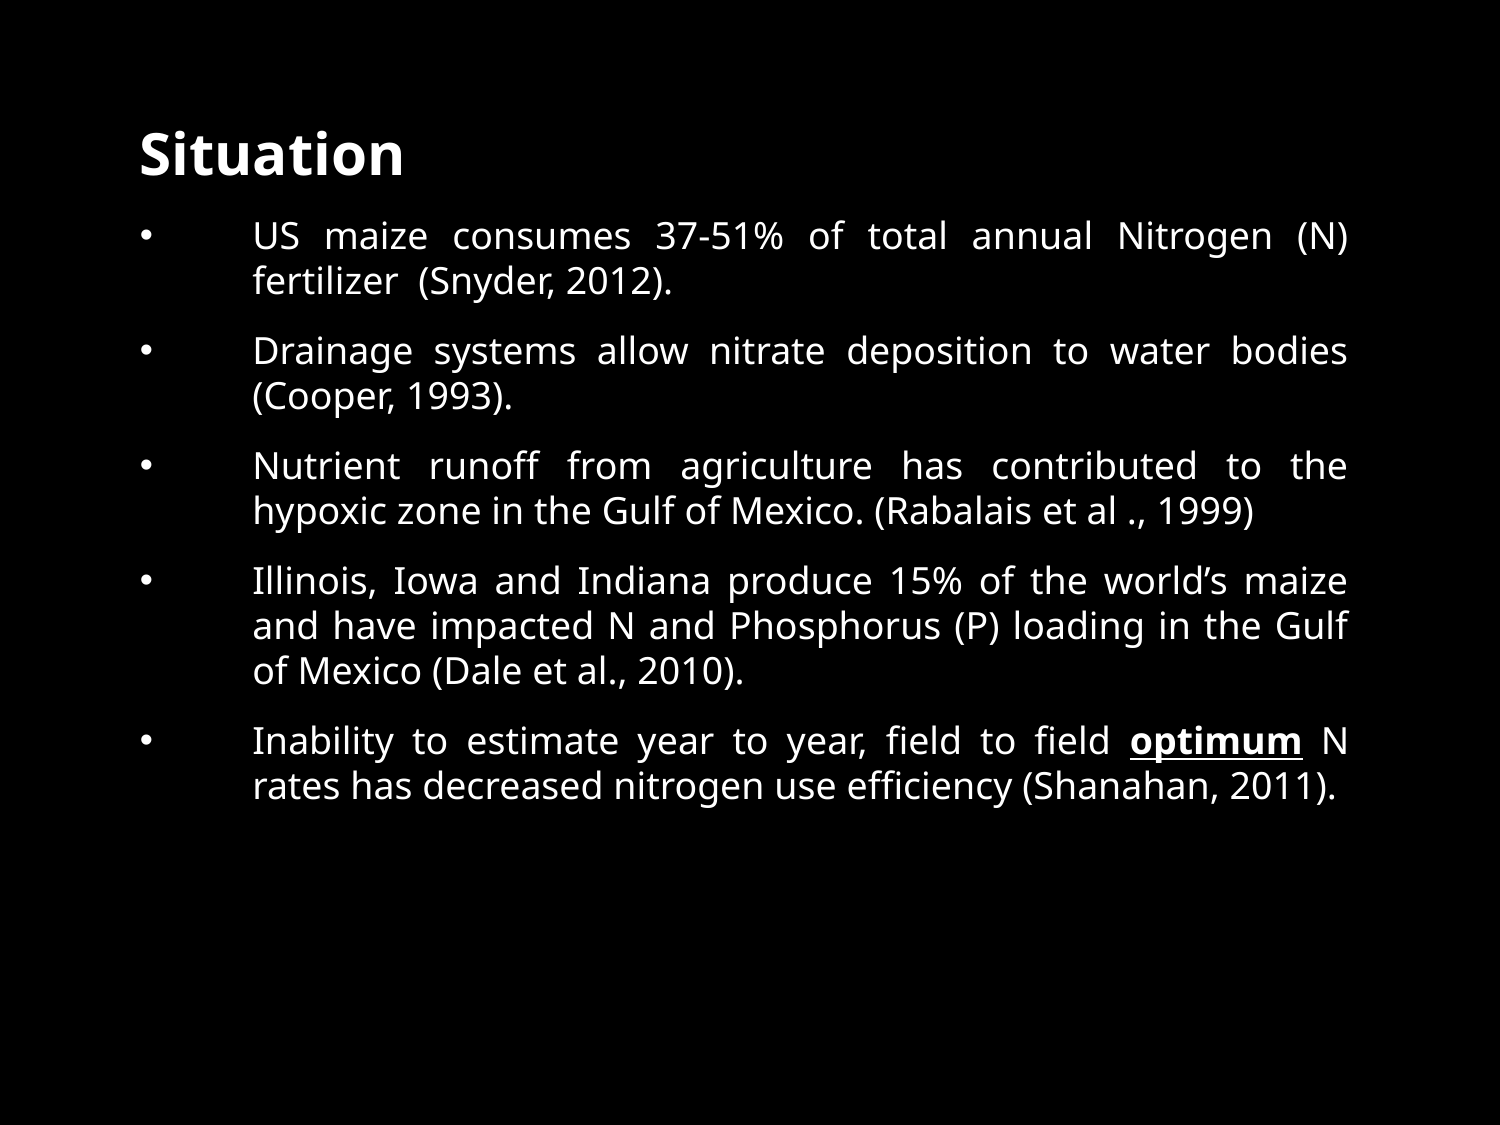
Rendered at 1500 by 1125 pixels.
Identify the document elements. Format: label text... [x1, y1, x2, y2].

text_box Situation US maize consumes 37-51% of total annual Nitrogen (N) fertilizer (Snyder, 2012). Drainage systems allow nitrate deposition to water bodies (Cooper, 1993). Nutrient runoff from agriculture has contributed to the hypoxic zone in the Gulf of Mexico. (Rabalais et al ., 1999) Illinois, Iowa and Indiana produce 15% of the world’s maize and have impacted N and Phosphorus (P) loading in the Gulf of Mexico (Dale et al., 2010). Inability to estimate year to year, field to field optimum N rates has decreased nitrogen use efficiency (Shanahan, 2011). [125, 74, 1364, 815]
